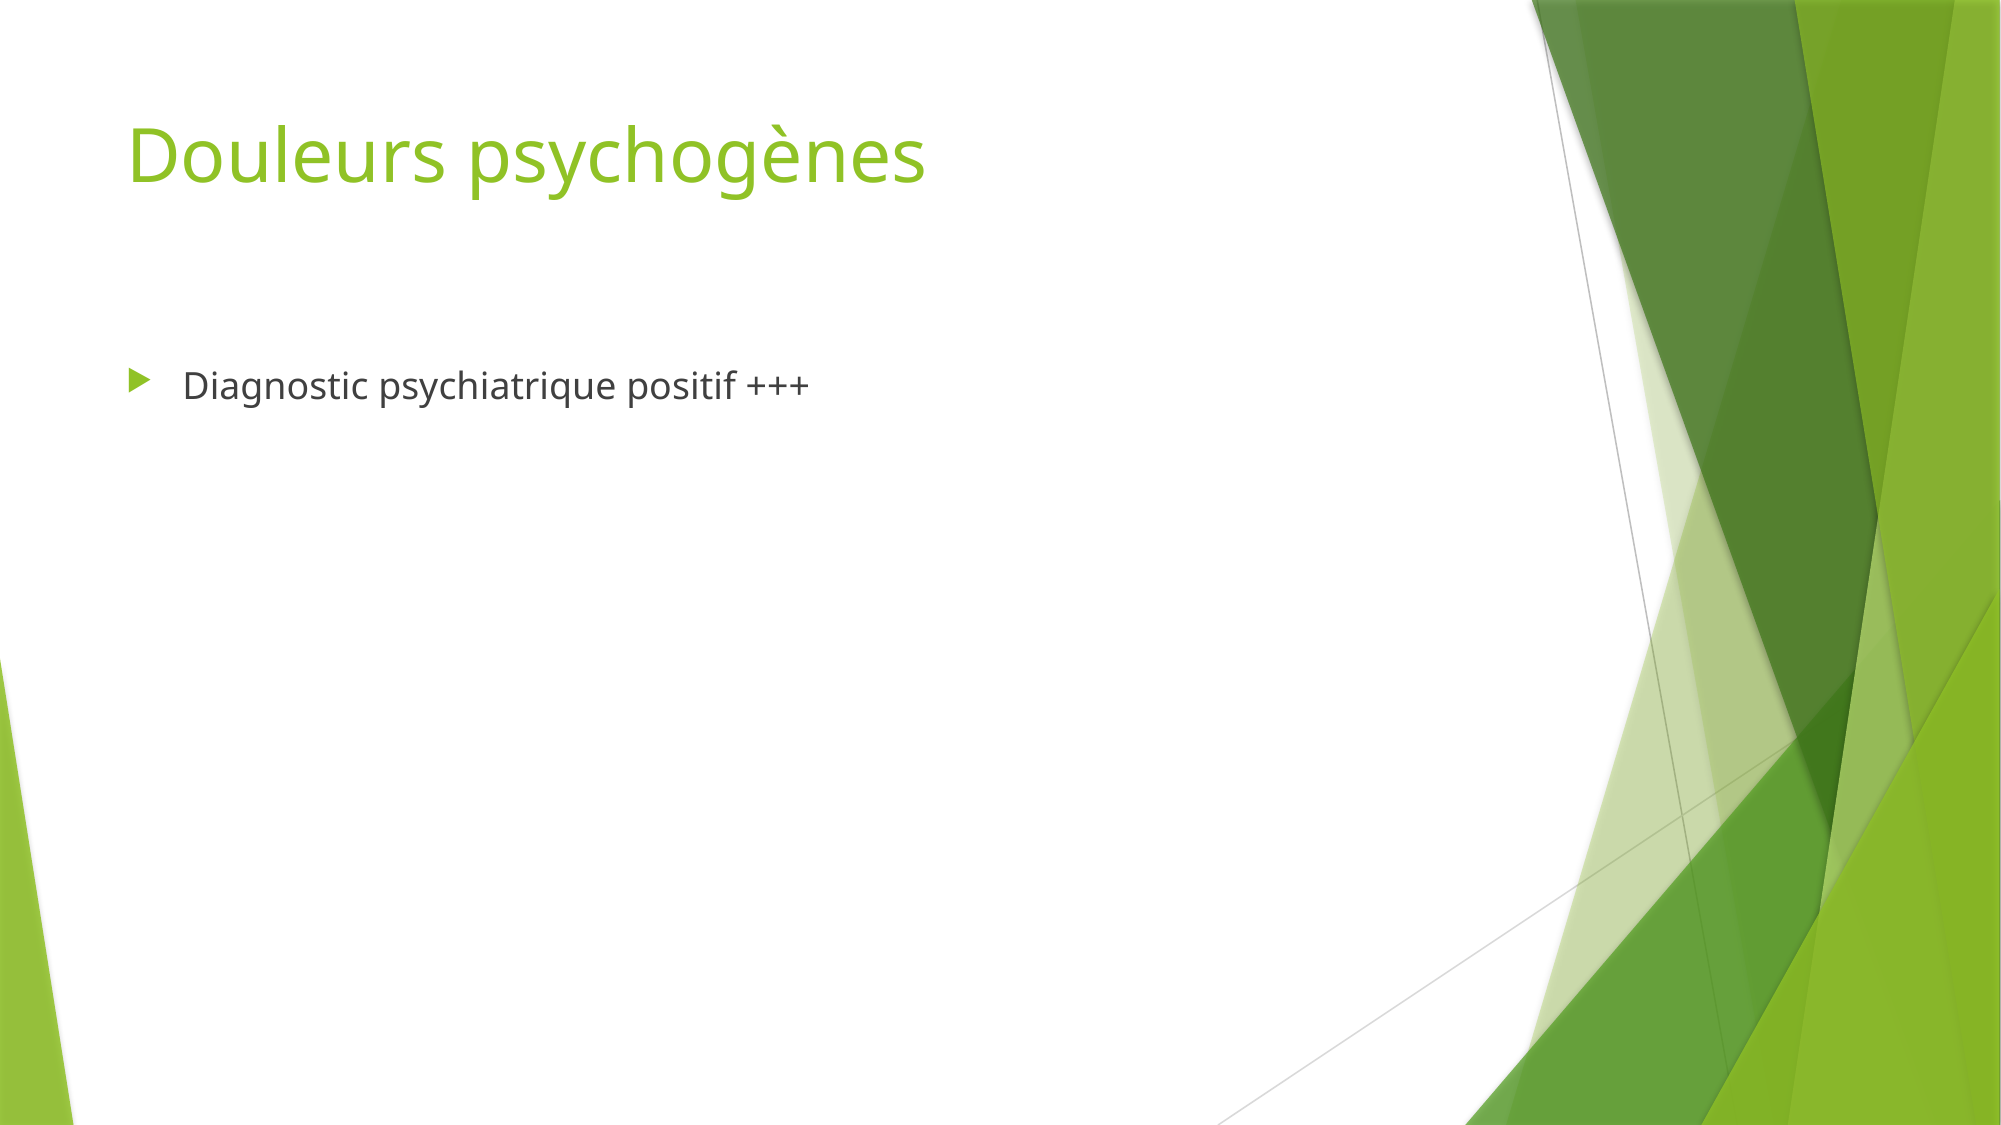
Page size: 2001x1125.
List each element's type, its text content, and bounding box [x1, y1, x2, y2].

list Diagnostic psychiatrique positif +++ [111, 354, 1522, 992]
title Douleurs psychogènes [111, 99, 1522, 317]
